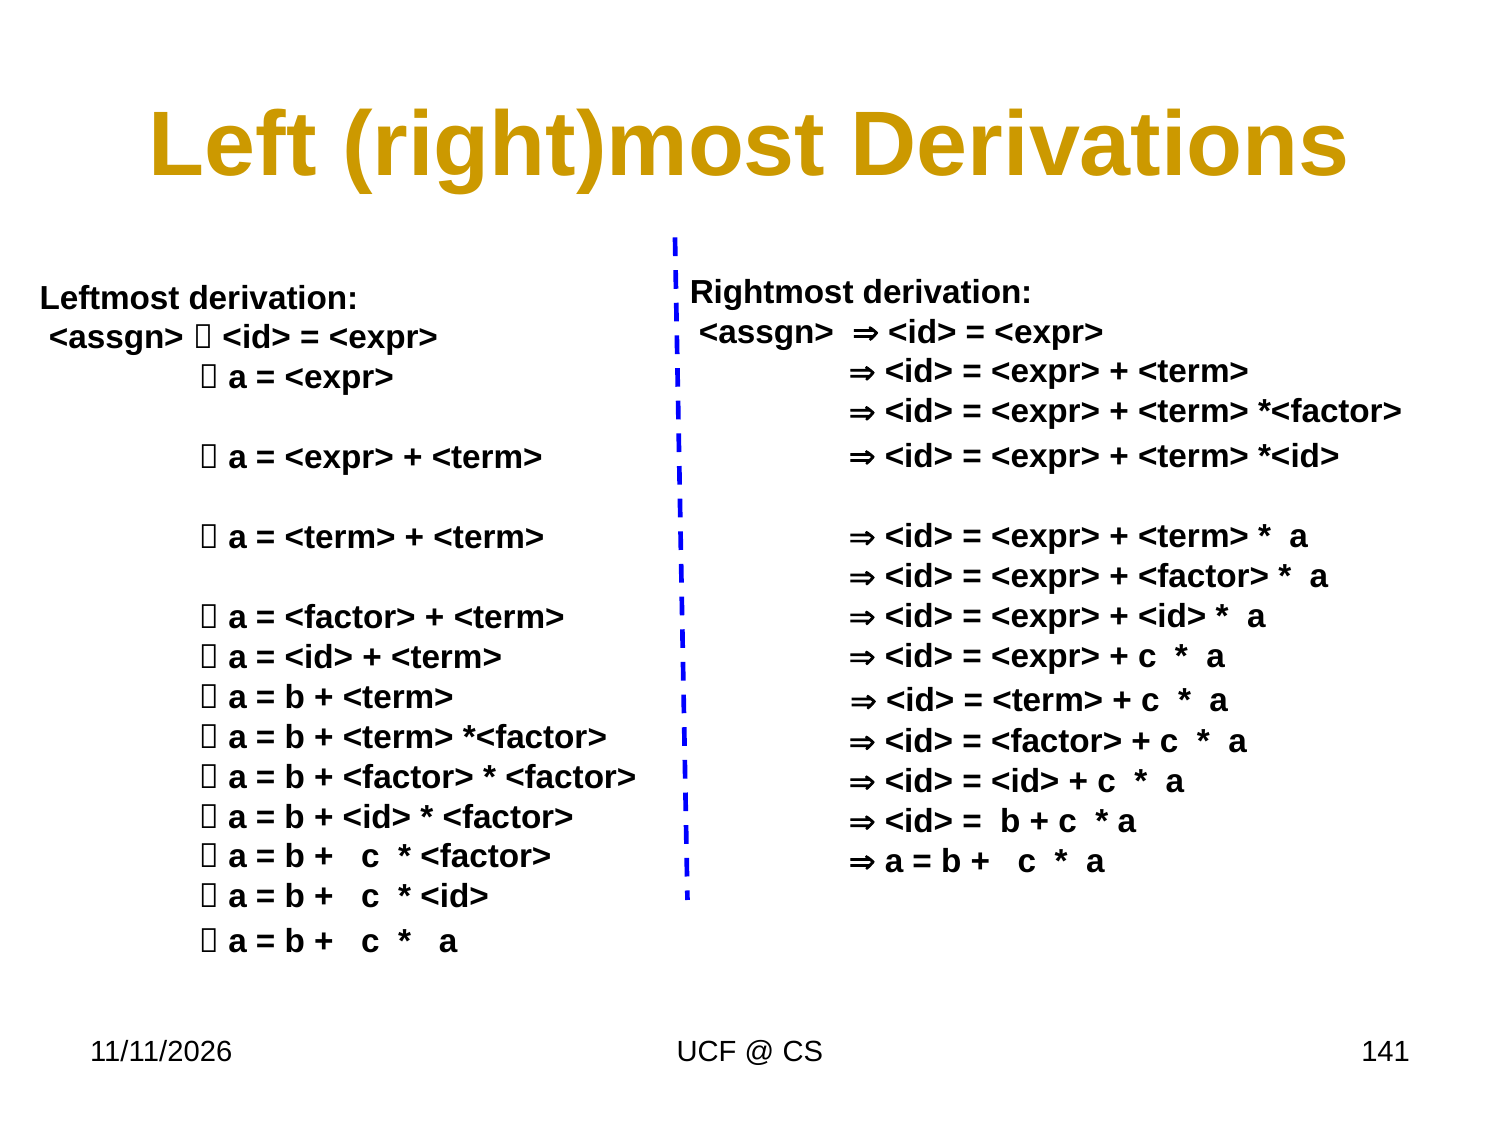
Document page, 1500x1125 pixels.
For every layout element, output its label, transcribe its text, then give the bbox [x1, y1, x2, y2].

title Left (right)most Derivations [75, 45, 1425, 233]
slide_number 141 [1074, 1024, 1426, 1103]
text_box Rightmost derivation: <assgn>  <id> = <expr>  <id> = <expr> + <term>  <id> = <expr> + <term> *<factor>  <id> = <expr> + <term> *<id>  <id> = <expr> + <term> * a  <id> = <expr> + <factor> * a  <id> = <expr> + <id> * a  <id> = <expr> + c * a  <id> = <term> + c * a  <id> = <factor> + c * a  <id> = <id> + c * a  <id> = b + c * a  a = b + c * a [675, 262, 1475, 887]
text_box Leftmost derivation: <assgn>  <id> = <expr>  a = <expr>  a = <expr> + <term>  a = <term> + <term>  a = <factor> + <term>  a = <id> + <term>  a = b + <term>  a = b + <term> *<factor>  a = b + <factor> * <factor>  a = b + <id> * <factor>  a = b + c * <factor>  a = b + c * <id>  a = b + c * a [24, 268, 688, 967]
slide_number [74, 1024, 426, 1103]
footer UCF @ CS [512, 1024, 988, 1103]
